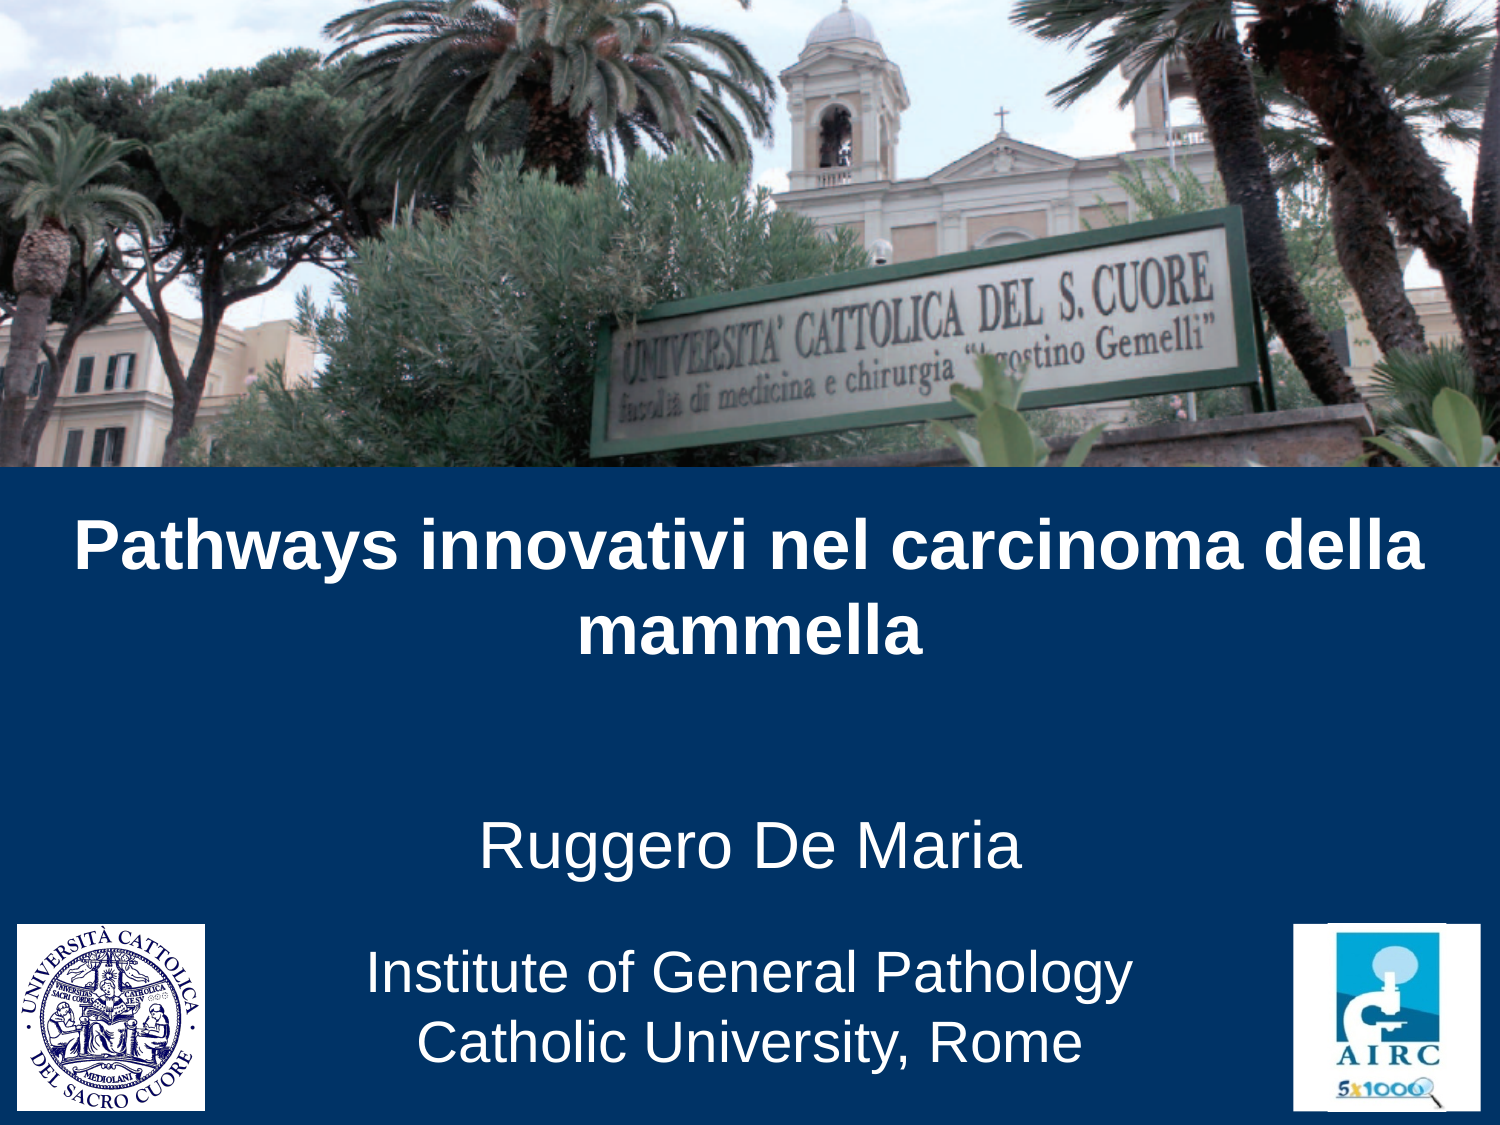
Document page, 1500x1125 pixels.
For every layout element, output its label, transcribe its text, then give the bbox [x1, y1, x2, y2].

text_box [374, 504, 1125, 571]
picture [0, 0, 1500, 467]
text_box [1293, 923, 1482, 1112]
picture [17, 923, 206, 1112]
title Pathways innovativi nel carcinoma della mammella [0, 474, 1500, 705]
subtitle Ruggero De Maria Institute of General Pathology Catholic University, Rome [38, 793, 1463, 1125]
